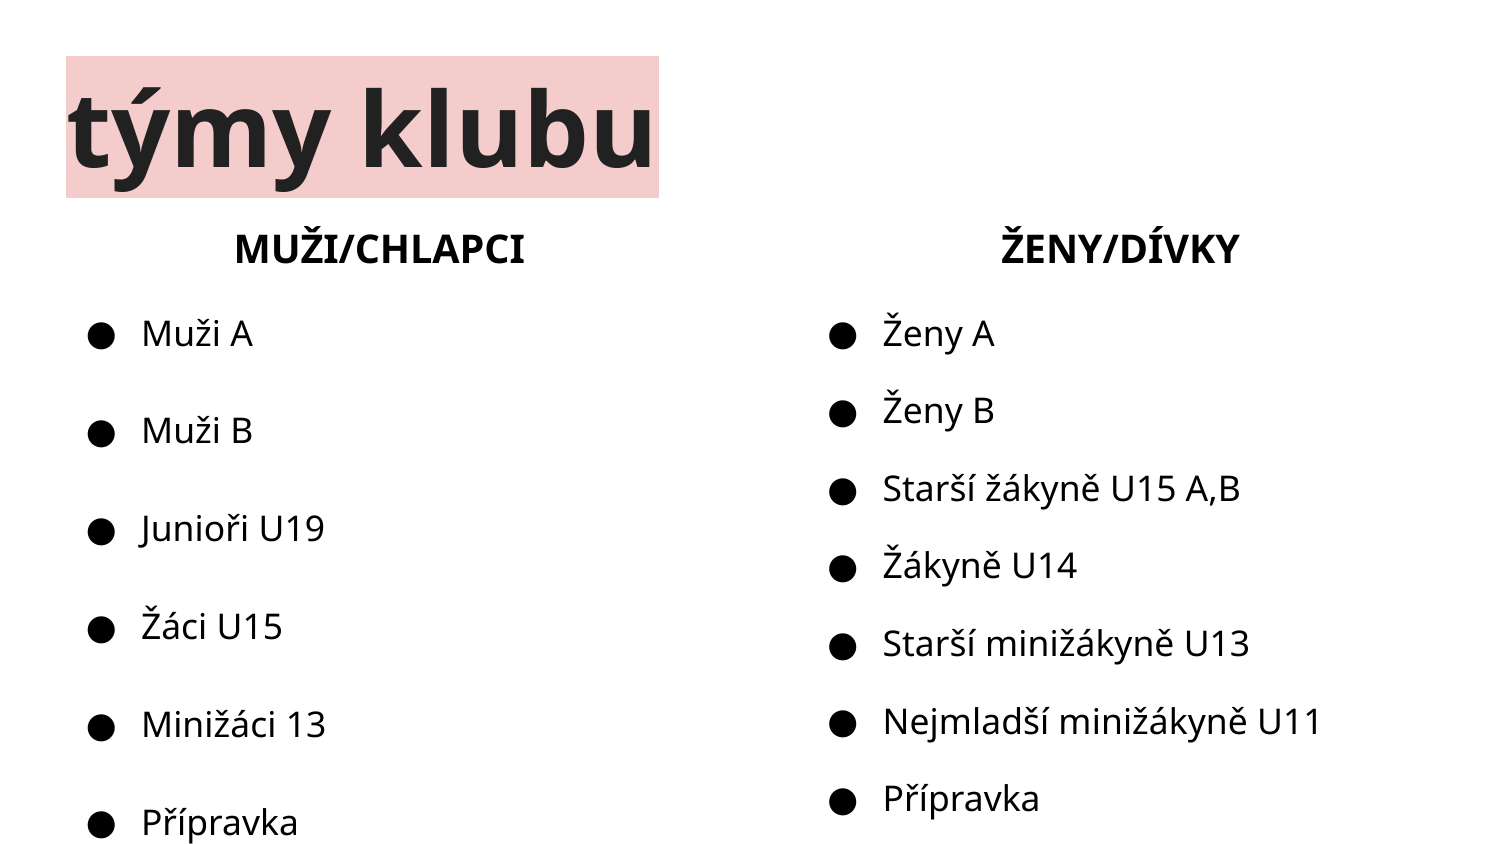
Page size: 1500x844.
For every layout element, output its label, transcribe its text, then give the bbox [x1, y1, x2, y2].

list MUŽI/CHLAPCI Muži A Muži B Junioři U19 Žáci U15 Minižáci 13 Přípravka [51, 201, 708, 750]
title týmy klubu [51, 48, 1449, 180]
list ŽENY/DÍVKY Ženy A Ženy B Starší žákyně U15 A,B Žákyně U14 Starší minižákyně U13 Nejmladší minižákyně U11 Přípravka [792, 201, 1449, 750]
